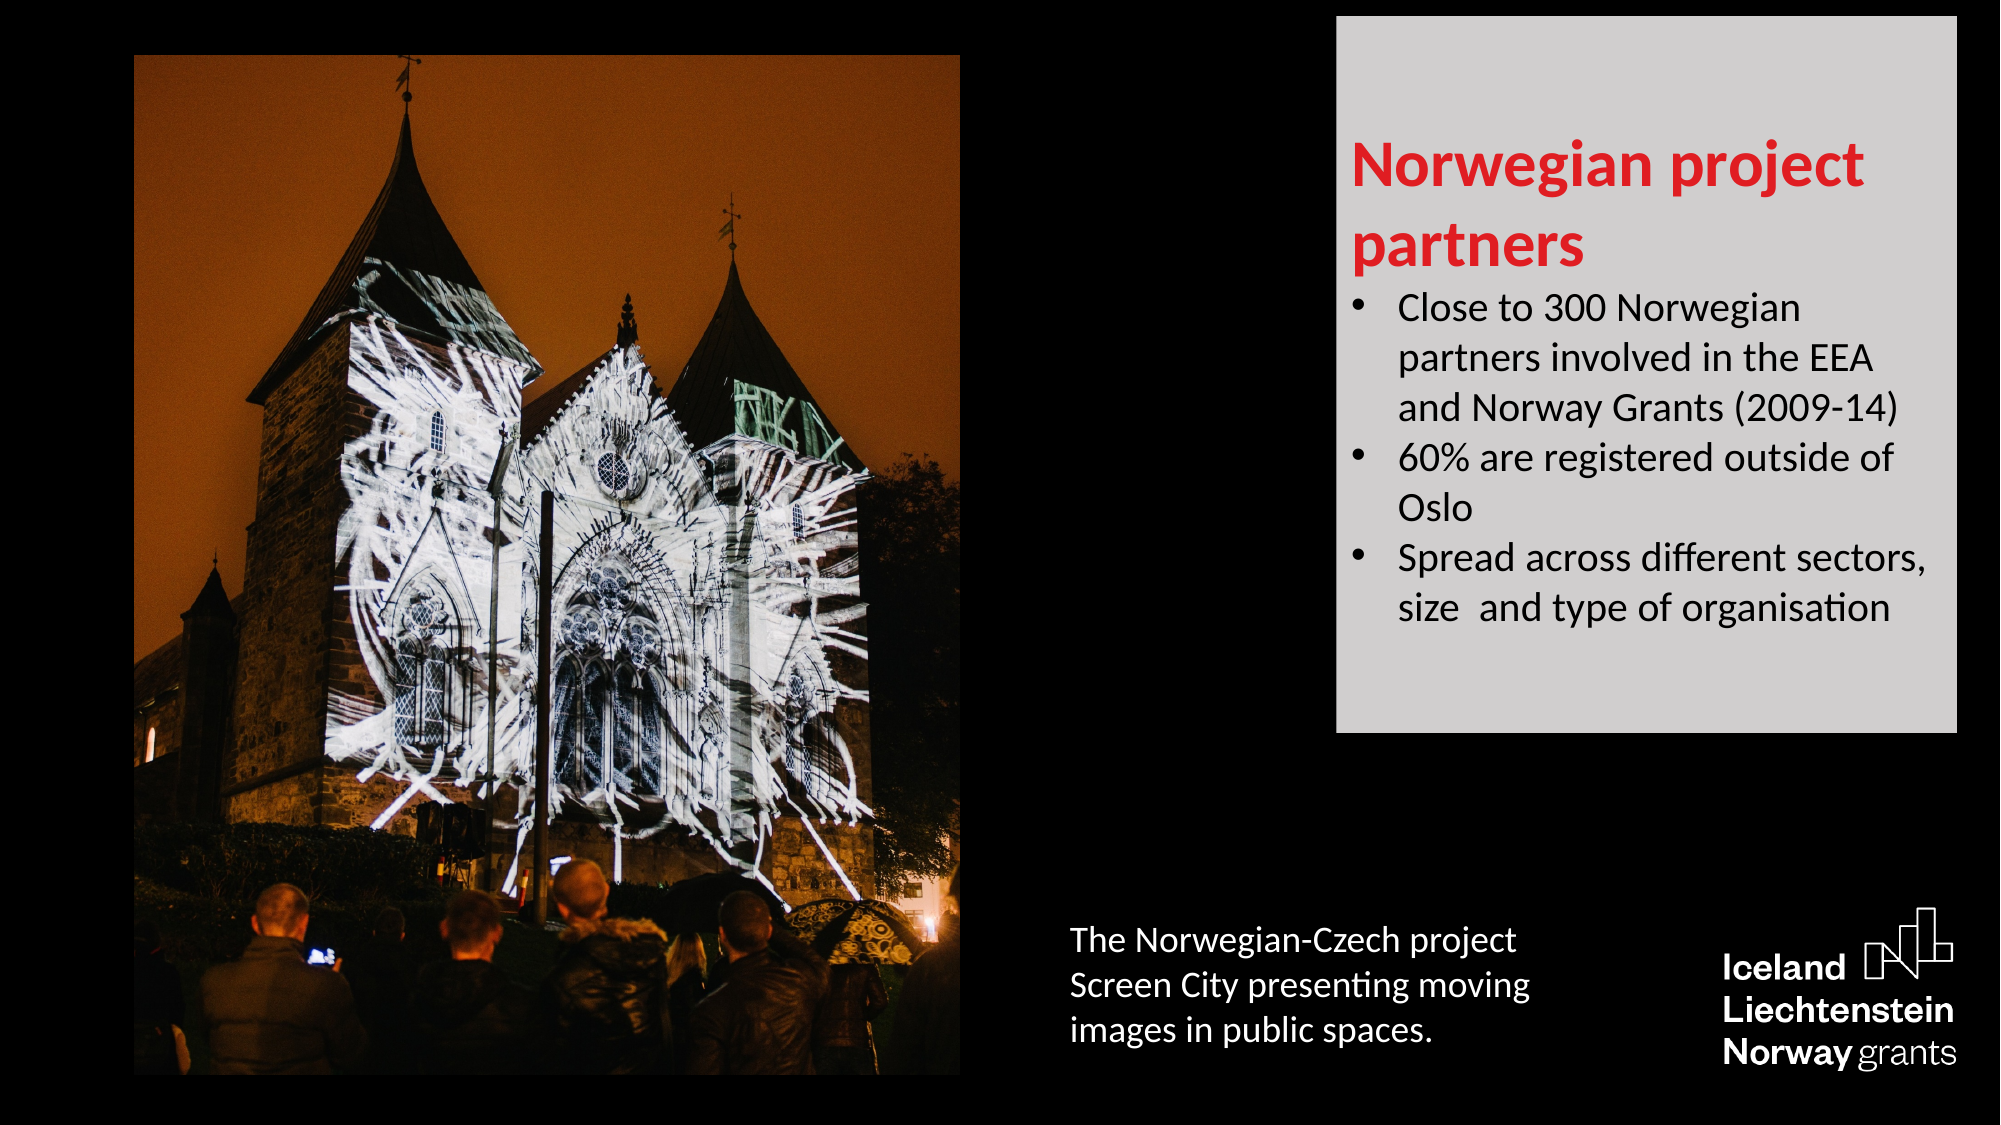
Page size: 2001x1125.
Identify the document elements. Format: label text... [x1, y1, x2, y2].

text_box Norwegian project partners Close to 300 Norwegian partners involved in the EEA and Norway Grants (2009-14) 60% are registered outside of Oslo Spread across different sectors, size and type of organisation [1335, 15, 1958, 734]
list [134, 55, 960, 1075]
text_box The Norwegian-Czech project Screen City presenting moving images in public spaces. [1055, 907, 1613, 1058]
picture [1722, 907, 1957, 1073]
